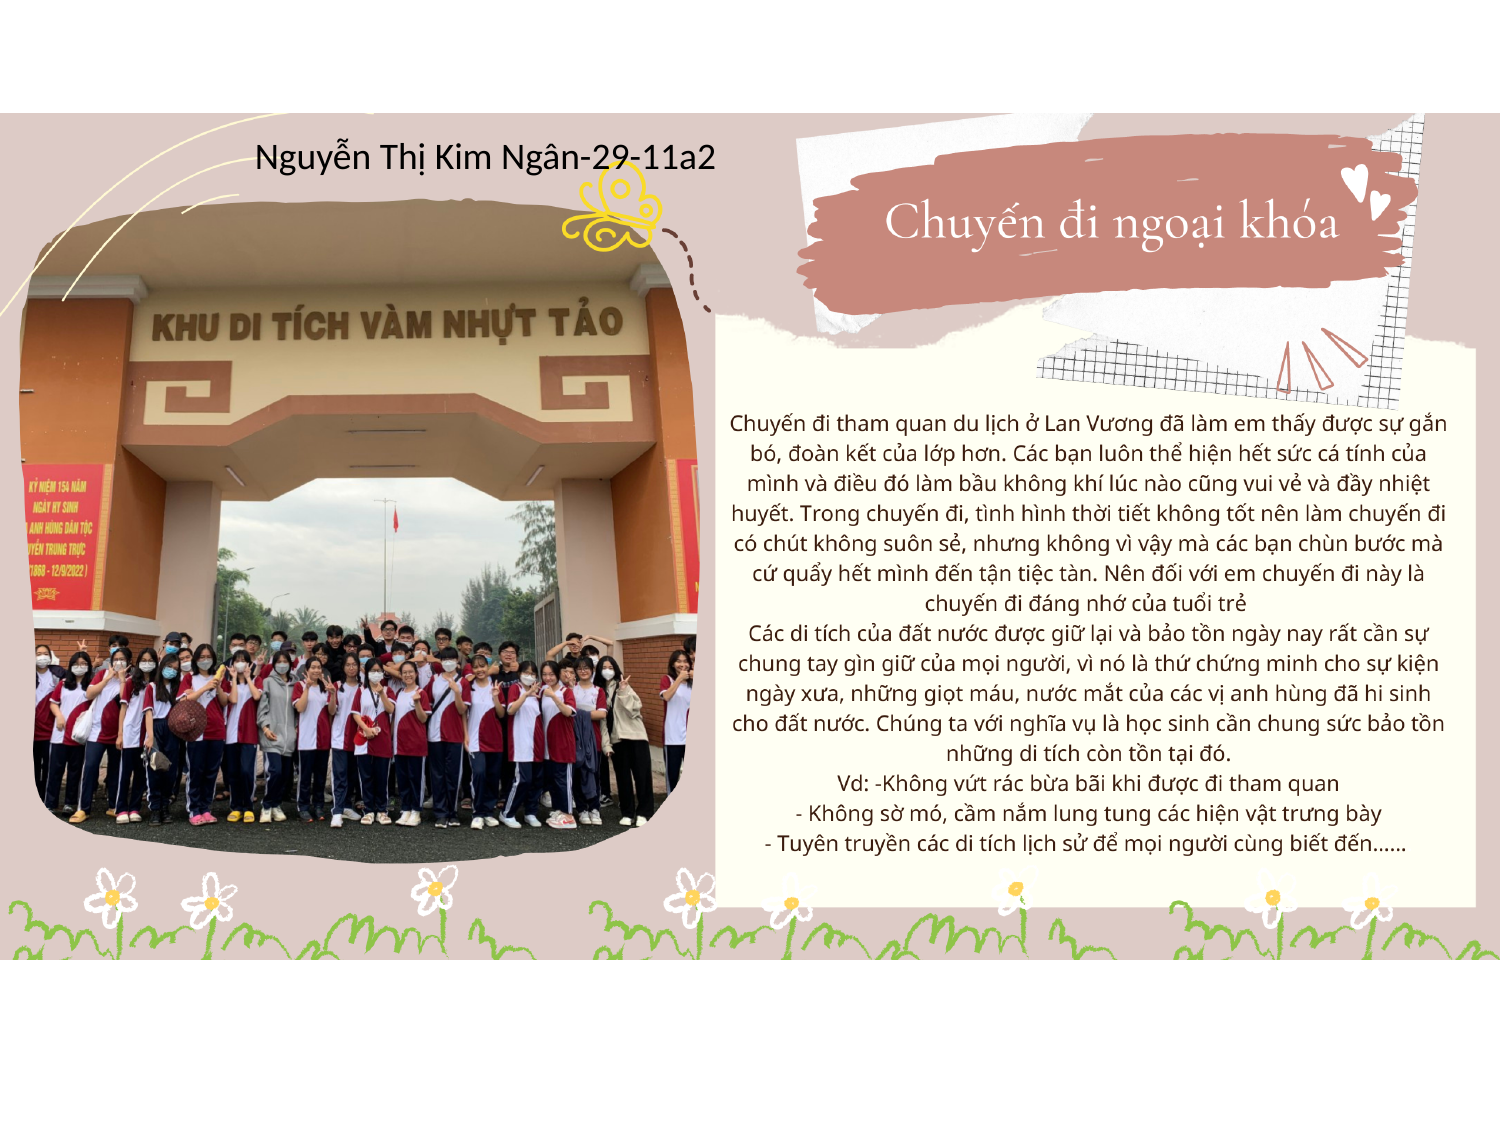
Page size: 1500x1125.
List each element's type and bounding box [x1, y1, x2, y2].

picture [0, 113, 1500, 960]
